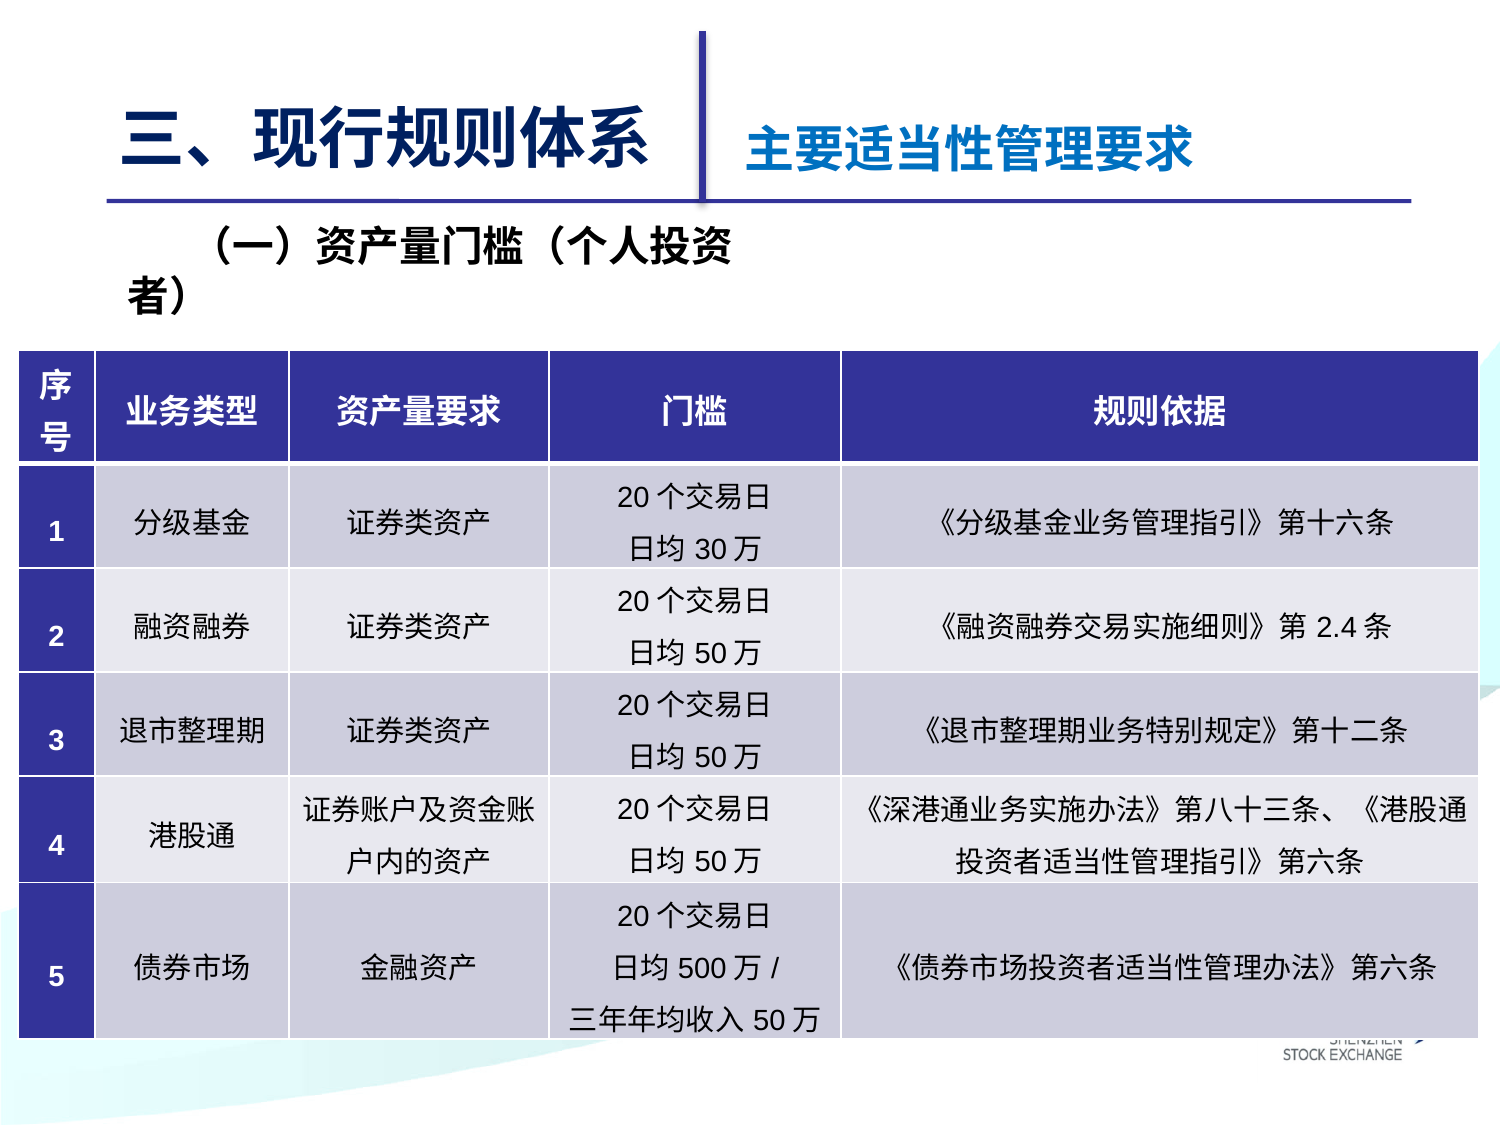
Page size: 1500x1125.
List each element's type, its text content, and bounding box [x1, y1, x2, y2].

table_cell 退市整理期 [96, 673, 288, 775]
table_cell 证券类资产 [290, 673, 548, 775]
table_header 规则依据 [842, 351, 1478, 461]
table_cell 证券类资产 [290, 569, 548, 671]
text_box （一）资产量门槛（个人投资者） [112, 263, 770, 303]
table_cell 20个交易日 日均500万/ 三年年均收入50万 [550, 883, 840, 1038]
table_header 门槛 [550, 351, 840, 461]
table_cell 20个交易日 日均30万 [550, 466, 840, 567]
table_cell 4 [19, 777, 94, 882]
table_cell 港股通 [96, 777, 288, 882]
table_header 业务类型 [96, 351, 288, 461]
table_cell 20个交易日 日均50万 [550, 777, 840, 882]
picture [0, 0, 1500, 1125]
table_cell 金融资产 [290, 883, 548, 1038]
table_cell 1 [19, 466, 94, 567]
table_cell 《分级基金业务管理指引》第十六条 [842, 466, 1478, 567]
table_cell 《退市整理期业务特别规定》第十二条 [842, 673, 1478, 775]
table_cell 《深港通业务实施办法》第八十三条、《港股通投资者适当性管理指引》第六条 [842, 777, 1478, 882]
table_cell 债券市场 [96, 883, 288, 1038]
table_header 资产量要求 [290, 351, 548, 461]
table_header 序号 [19, 351, 94, 461]
table_cell 3 [19, 673, 94, 775]
table_cell 《融资融券交易实施细则》第2.4条 [842, 569, 1478, 671]
table_cell 2 [19, 569, 94, 671]
table_cell 20个交易日 日均50万 [550, 569, 840, 671]
table_cell 《债券市场投资者适当性管理办法》第六条 [842, 883, 1478, 1038]
text_box 主要适当性管理要求 [732, 111, 1483, 184]
table_cell 5 [19, 883, 94, 1038]
table_cell 20个交易日 日均50万 [550, 673, 840, 775]
table_cell 证券类资产 [290, 466, 548, 567]
table_cell 分级基金 [96, 466, 288, 567]
table_cell 证券账户及资金账户内的资产 [290, 777, 548, 882]
table_cell 融资融券 [96, 569, 288, 671]
text_box 三、现行规则体系 [106, 89, 1270, 263]
